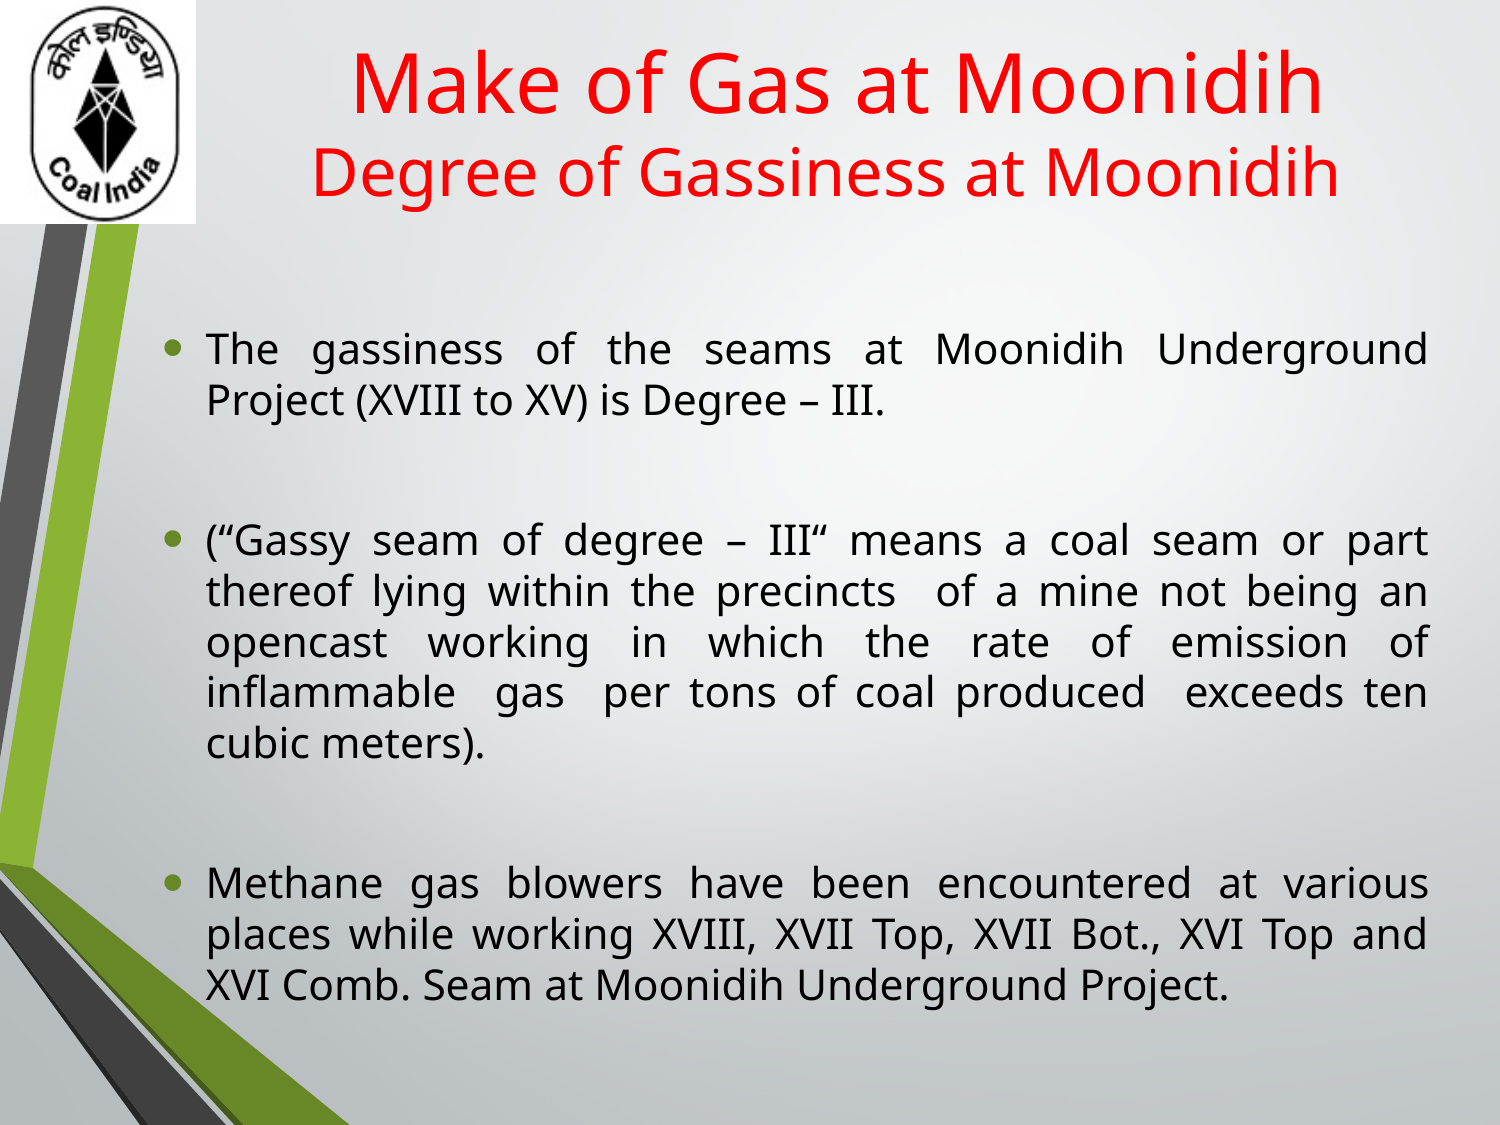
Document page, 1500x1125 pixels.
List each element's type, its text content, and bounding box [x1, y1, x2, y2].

list The gassiness of the seams at Moonidih Underground Project (XVIII to XV) is Degree – III. (“Gassy seam of degree – III“ means a coal seam or part thereof lying within the precincts of a mine not being an opencast working in which the rate of emission of inflammable gas per tons of coal produced exceeds ten cubic meters). Methane gas blowers have been encountered at various places while working XVIII, XVII Top, XVII Bot., XVI Top and XVI Comb. Seam at Moonidih Underground Project. [147, 314, 1445, 1017]
picture [0, 0, 196, 224]
title Make of Gas at Moonidih Degree of Gassiness at Moonidih [253, 14, 1400, 225]
